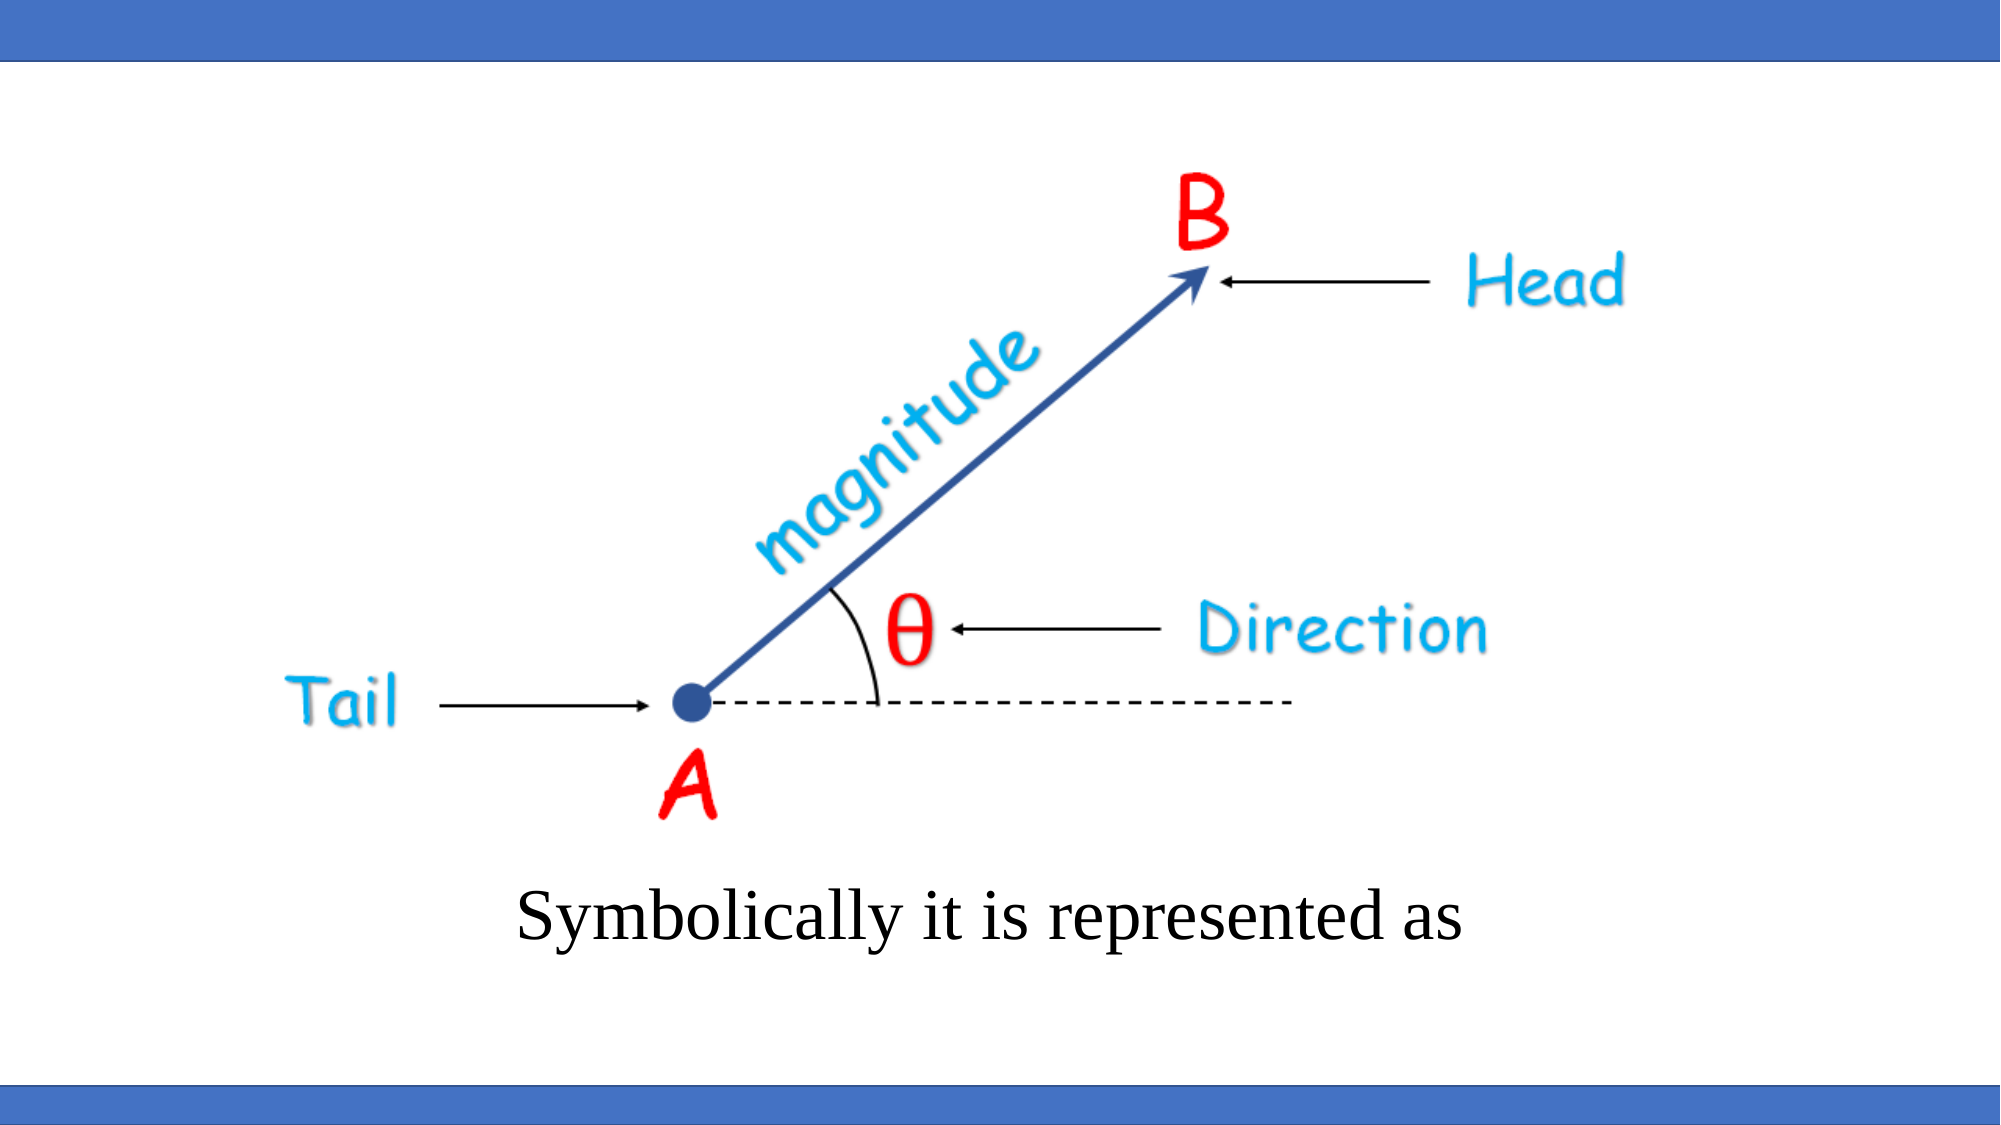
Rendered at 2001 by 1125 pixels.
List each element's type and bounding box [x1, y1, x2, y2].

text_box [0, 1085, 2000, 1125]
picture [274, 157, 1645, 839]
text_box [0, 0, 2000, 62]
